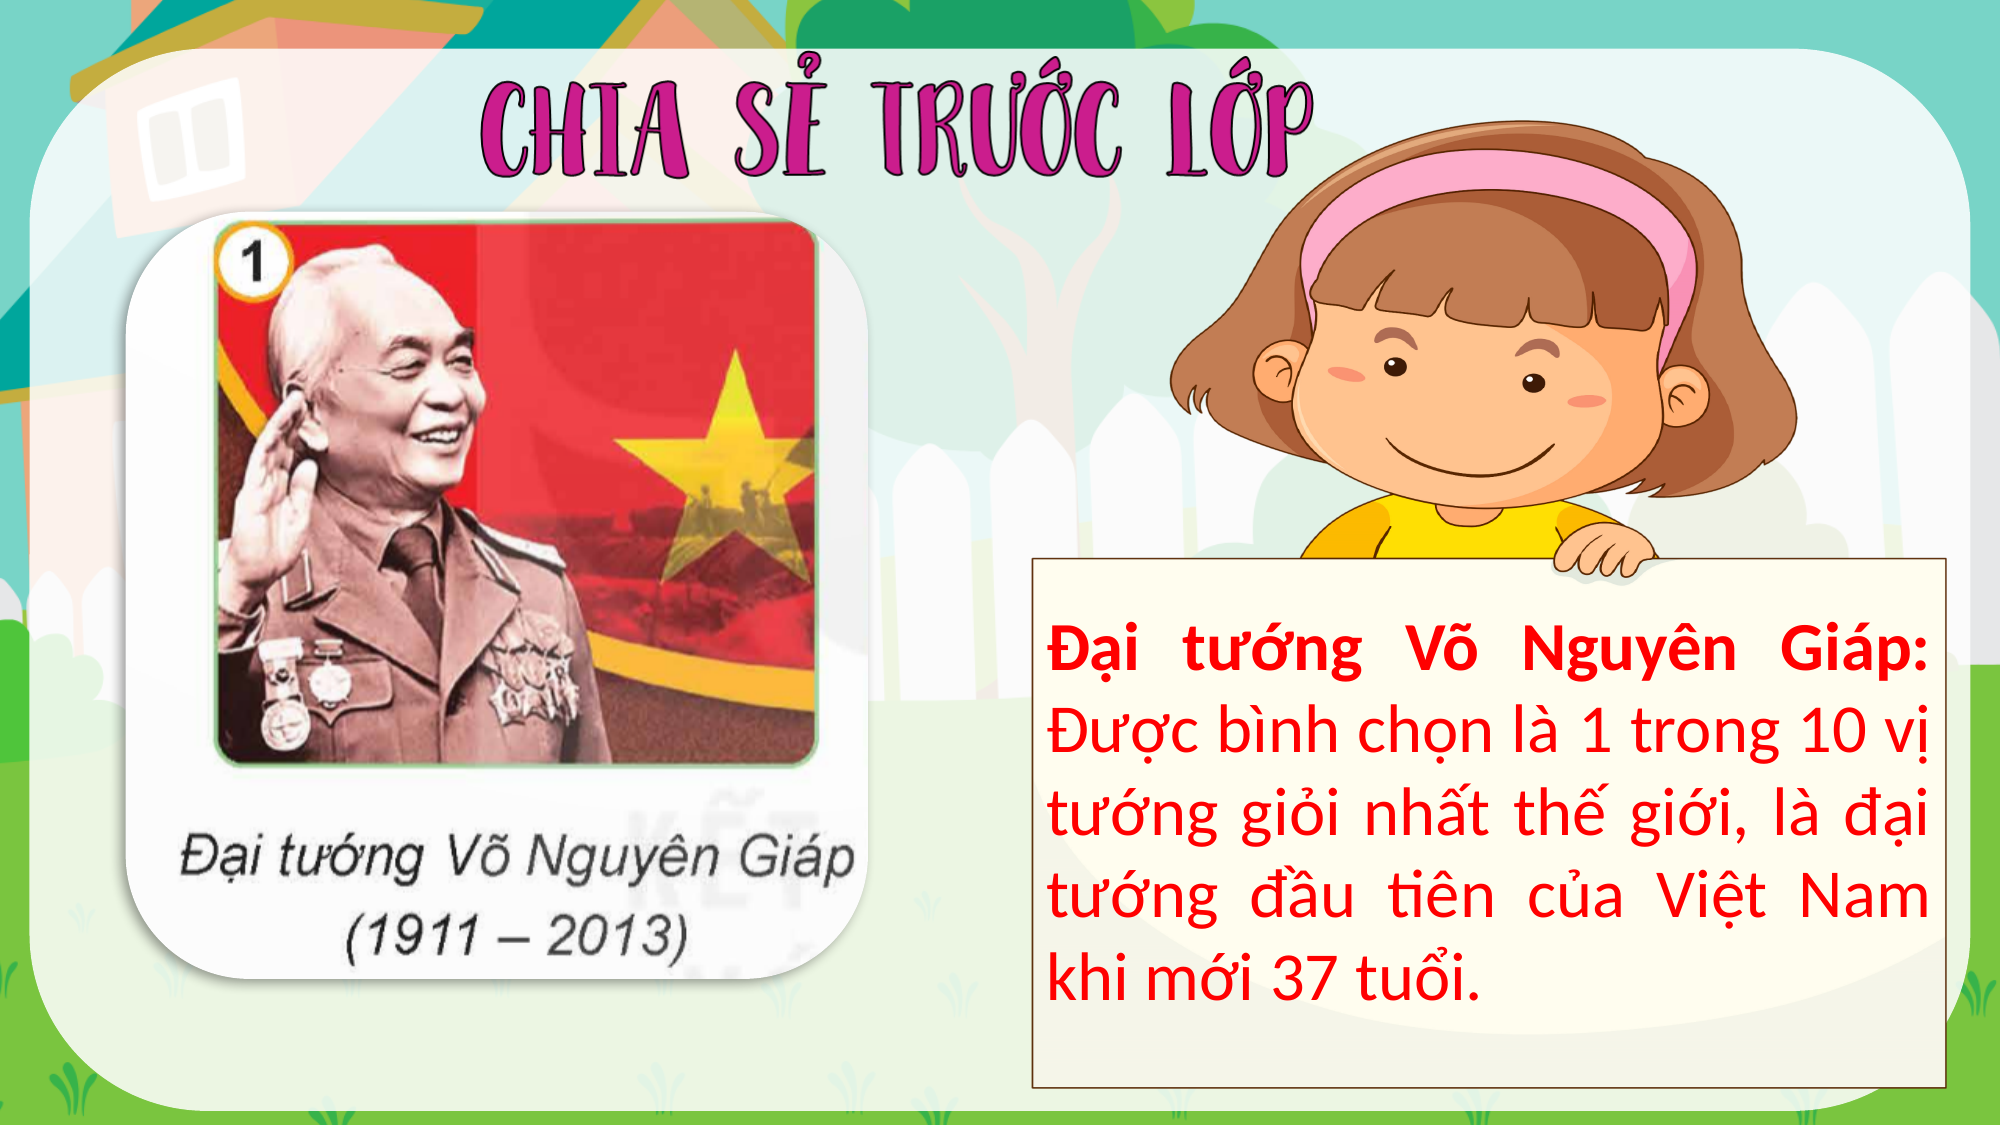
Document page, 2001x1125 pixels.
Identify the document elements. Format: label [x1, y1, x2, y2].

picture [0, 0, 2000, 1125]
text_box [1031, 120, 1947, 1089]
